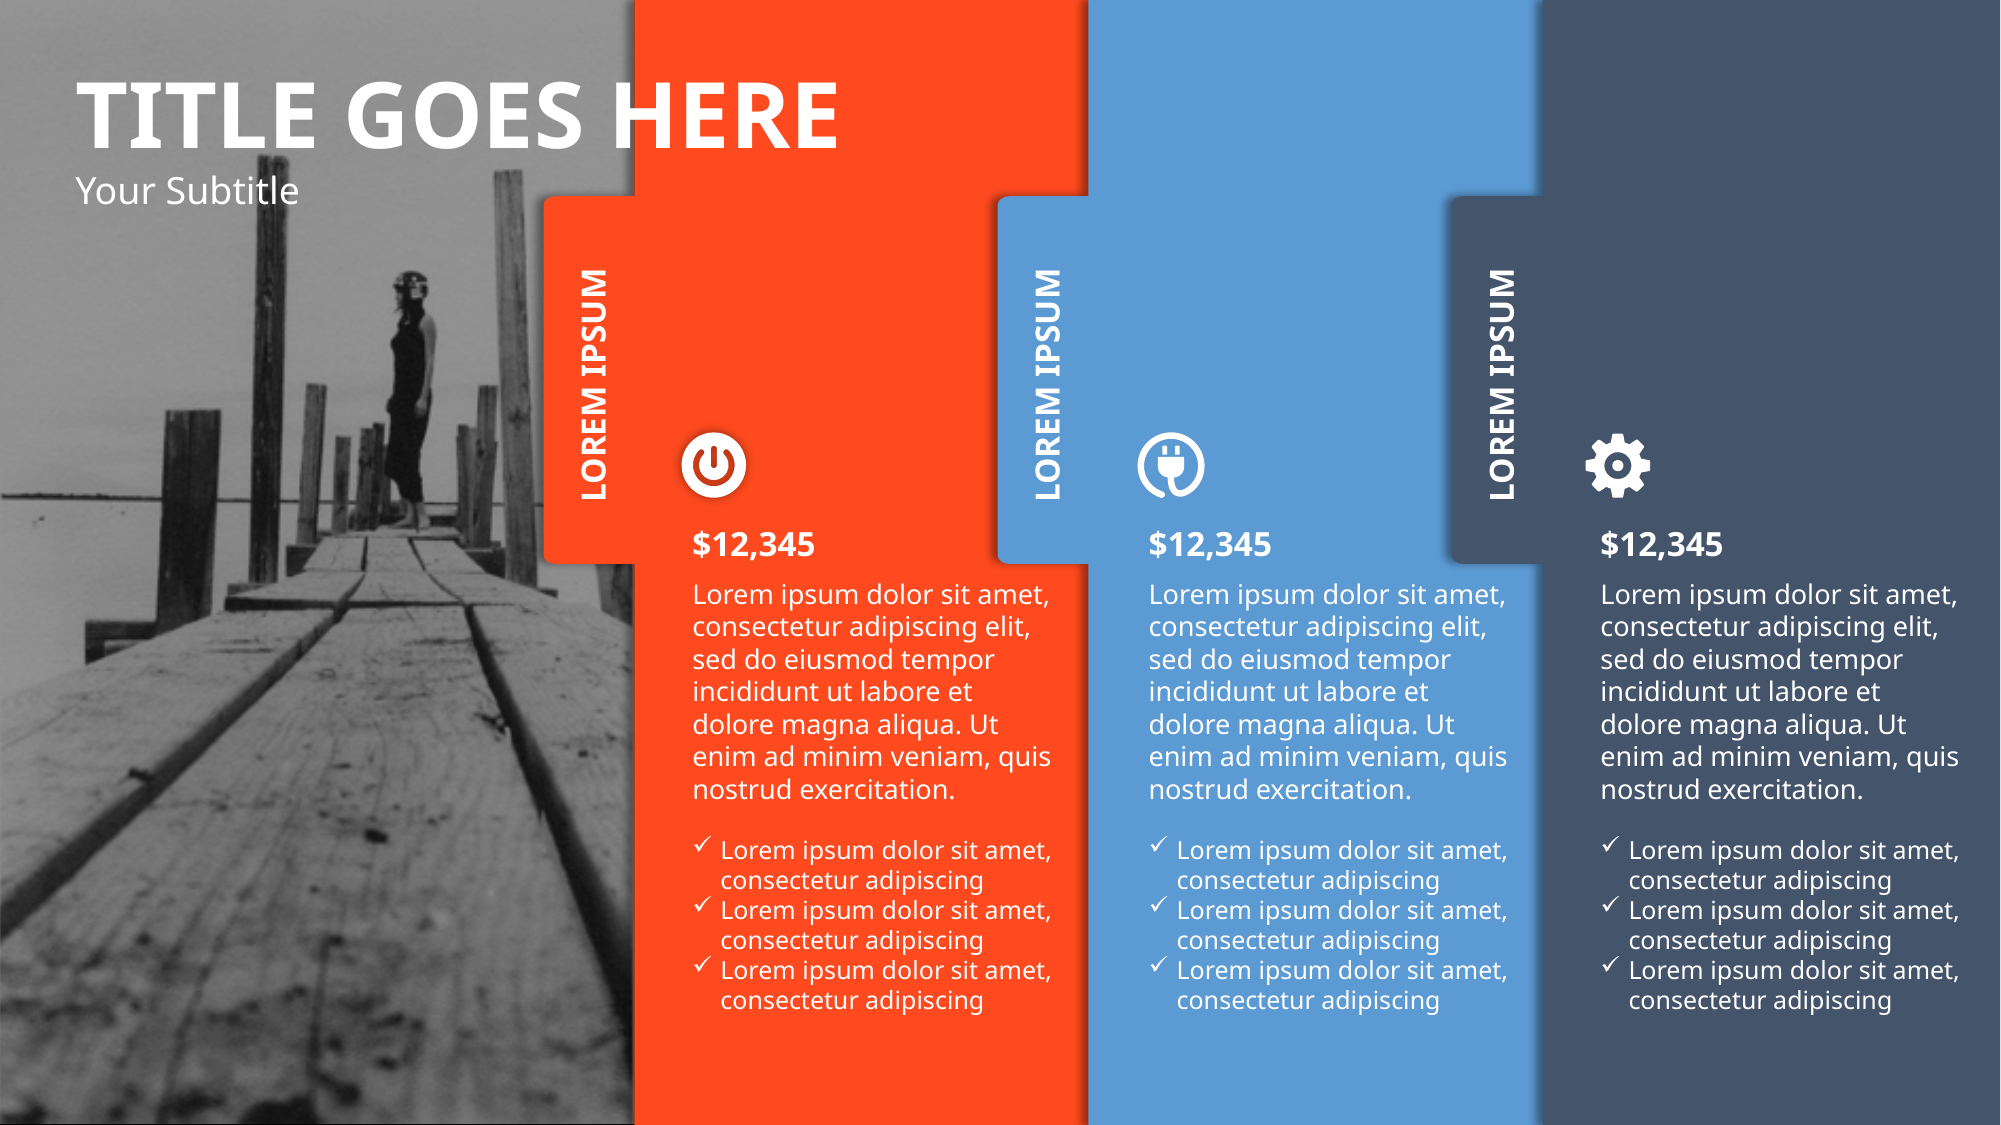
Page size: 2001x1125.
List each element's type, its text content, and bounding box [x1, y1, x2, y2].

text_box [0, 0, 543, 1125]
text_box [1451, 0, 2000, 1125]
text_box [1137, 432, 1205, 498]
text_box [997, 0, 1451, 1125]
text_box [543, 0, 997, 1125]
text_box TITLE GOES HERE Your Subtitle [60, 49, 543, 220]
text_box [1585, 433, 1651, 498]
